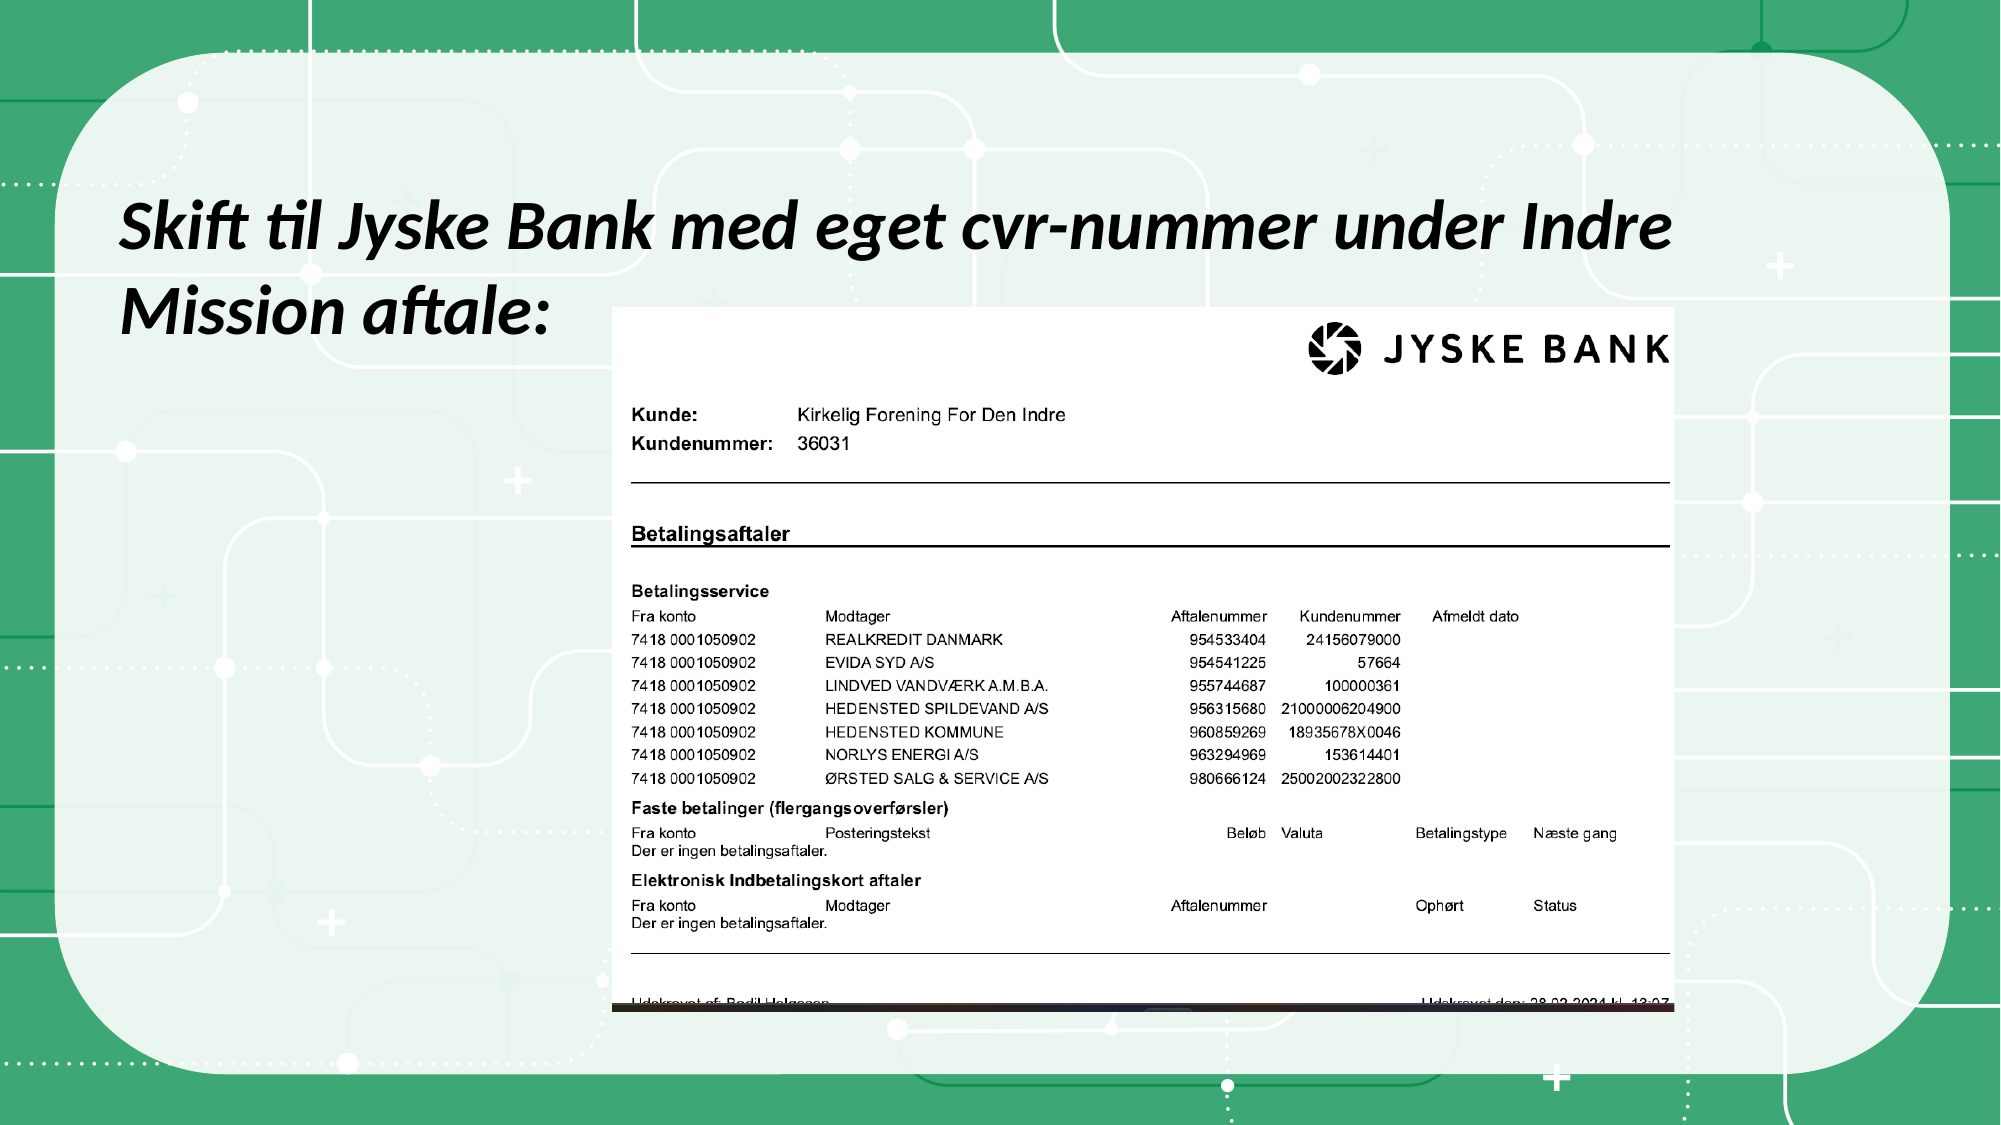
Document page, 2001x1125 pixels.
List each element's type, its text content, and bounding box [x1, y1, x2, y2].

text_box Skift til Jyske Bank med eget cvr-nummer under Indre Mission aftale: [53, 51, 1952, 1076]
picture [0, 0, 2001, 1125]
